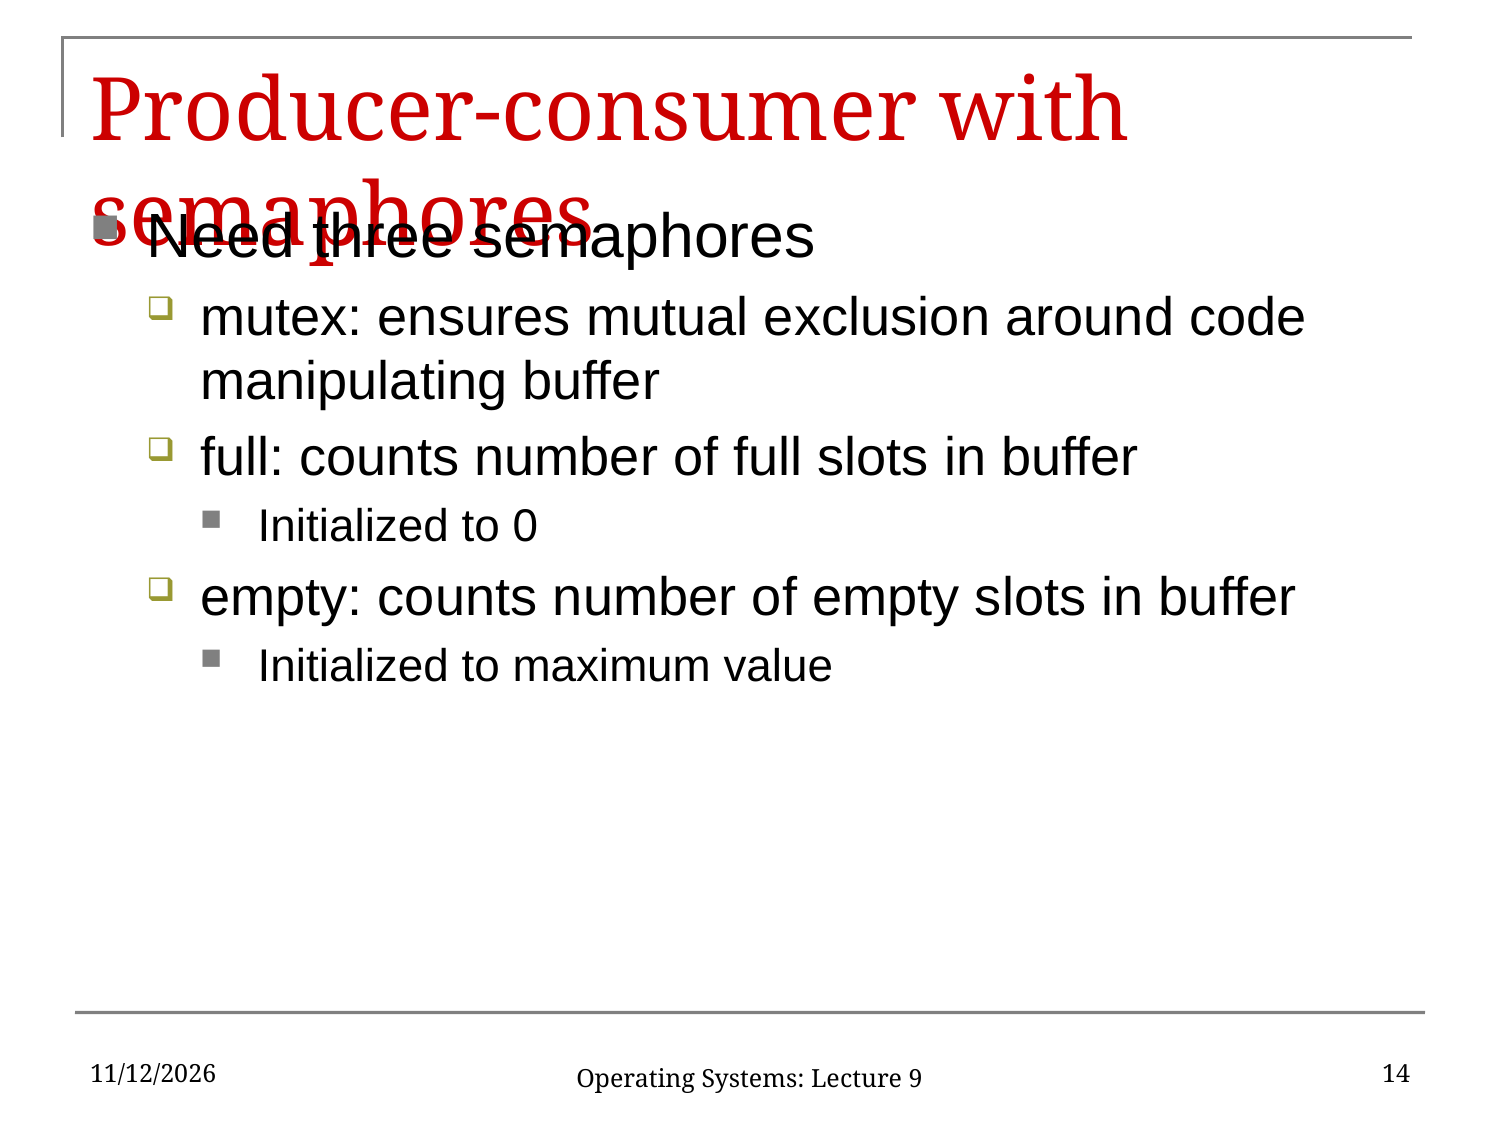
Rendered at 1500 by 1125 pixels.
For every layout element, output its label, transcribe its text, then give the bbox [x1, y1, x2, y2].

footer Operating Systems: Lecture 9 [512, 1024, 988, 1101]
title Producer-consumer with semaphores [75, 45, 1425, 163]
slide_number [74, 1023, 426, 1100]
slide_number 14 [1074, 1023, 1426, 1100]
list Need three semaphores mutex: ensures mutual exclusion around code manipulating buffer full: counts number of full slots in buffer Initialized to 0 empty: counts number of empty slots in buffer Initialized to maximum value [75, 187, 1425, 1006]
